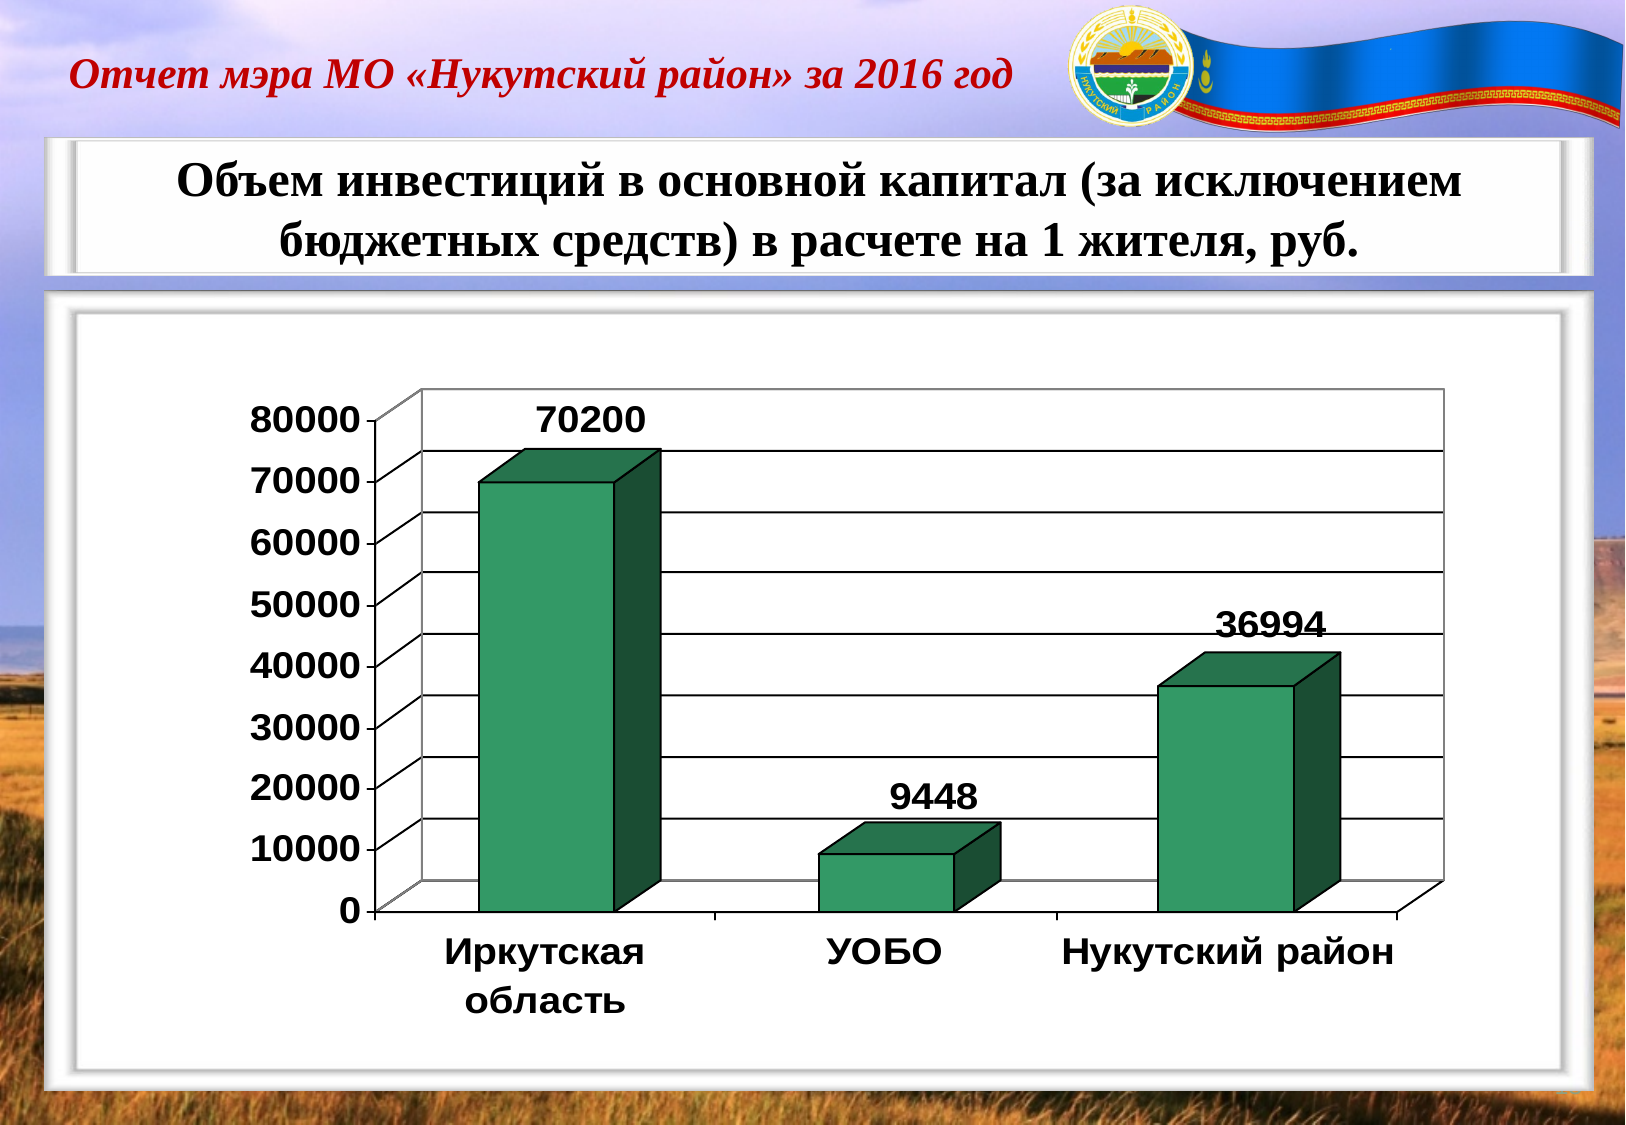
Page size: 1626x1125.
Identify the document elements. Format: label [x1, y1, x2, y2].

text_box [44, 136, 1594, 1092]
list [107, 312, 1533, 1051]
text_box [0, 0, 1625, 1125]
